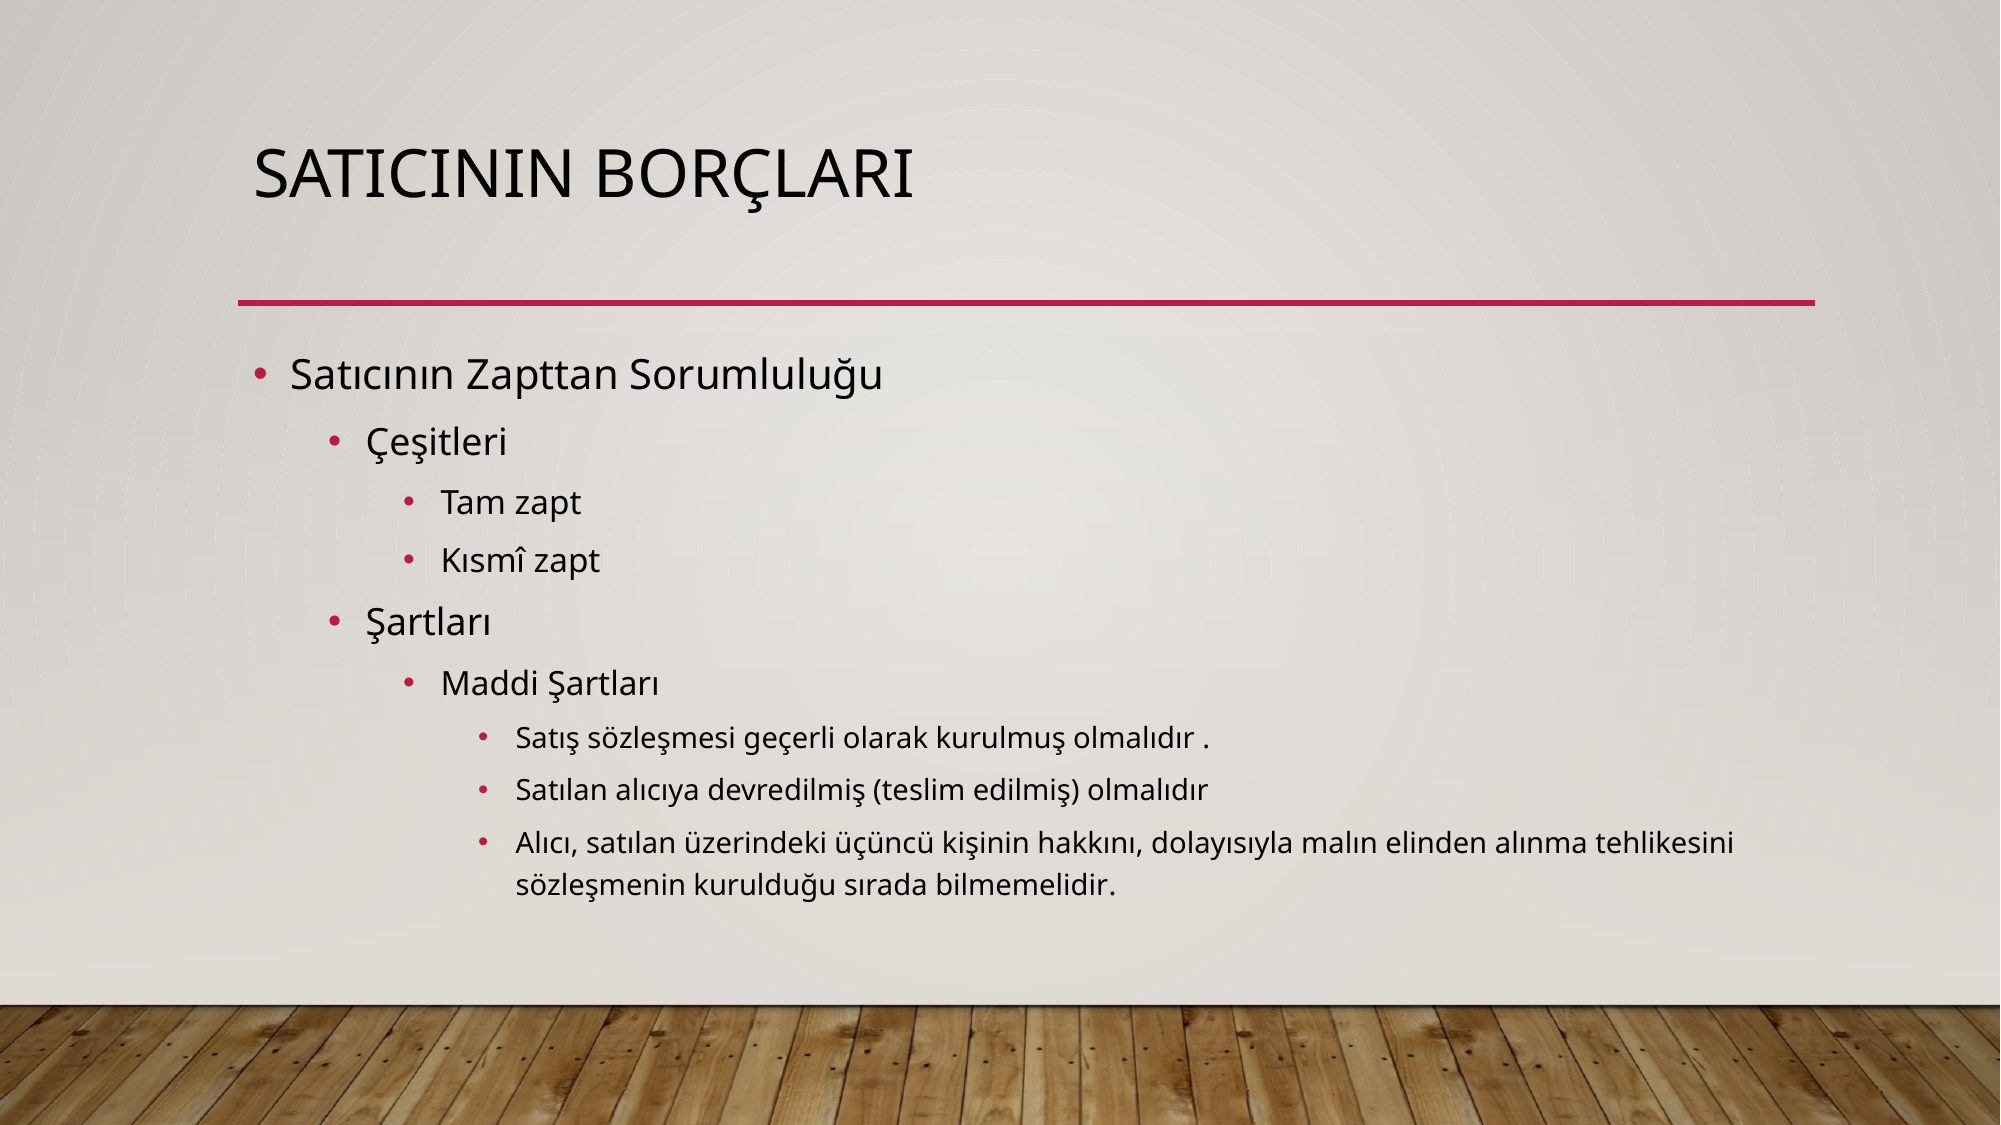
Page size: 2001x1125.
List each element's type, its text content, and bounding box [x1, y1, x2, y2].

list Satıcının Zapttan Sorumluluğu Çeşitleri Tam zapt Kısmî zapt Şartları Maddi Şartları Satış sözleşmesi geçerli olarak kurulmuş olmalıdır . Satılan alıcıya devredilmiş (teslim edilmiş) olmalıdır Alıcı, satılan üzerindeki üçüncü kişinin hakkını, dolayısıyla malın elinden alınma tehlikesini sözleşmenin kurulduğu sırada bilmemelidir. [238, 330, 1814, 973]
title Satıcının borçları [238, 131, 1814, 305]
picture [0, 1005, 2000, 1125]
